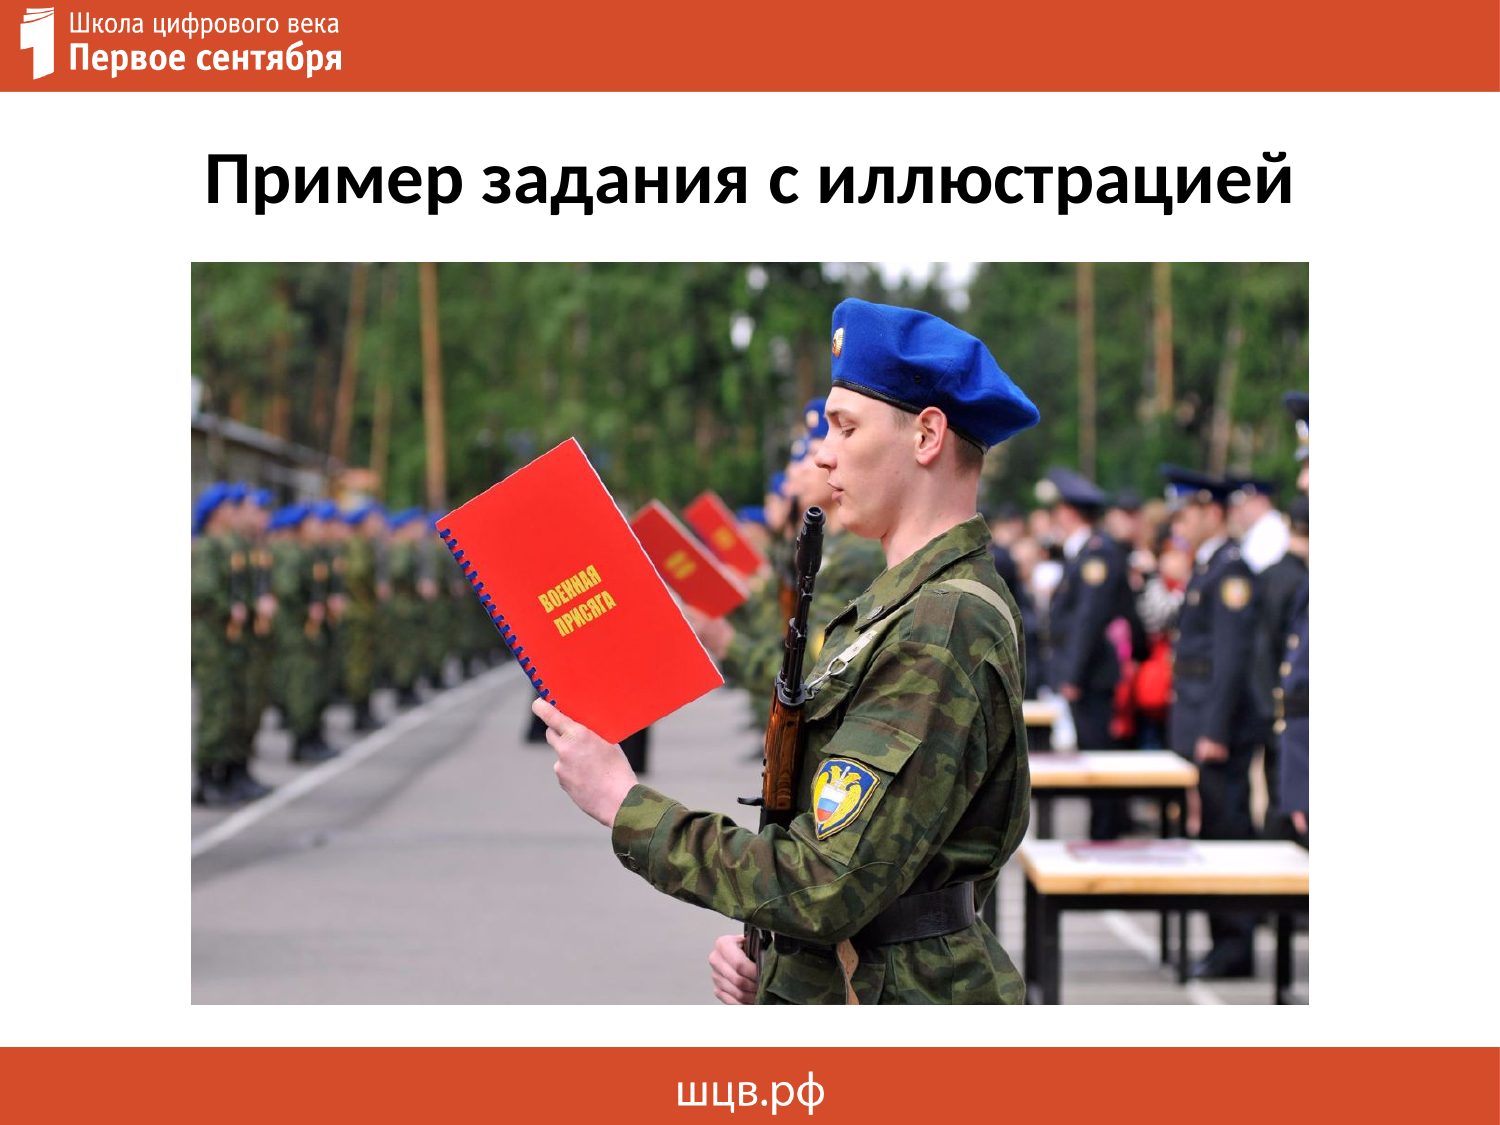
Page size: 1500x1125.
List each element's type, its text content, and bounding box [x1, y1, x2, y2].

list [190, 262, 1310, 1006]
title Пример задания с иллюстрацией [75, 113, 1425, 233]
picture [0, 0, 1500, 92]
picture [0, 1047, 1500, 1125]
